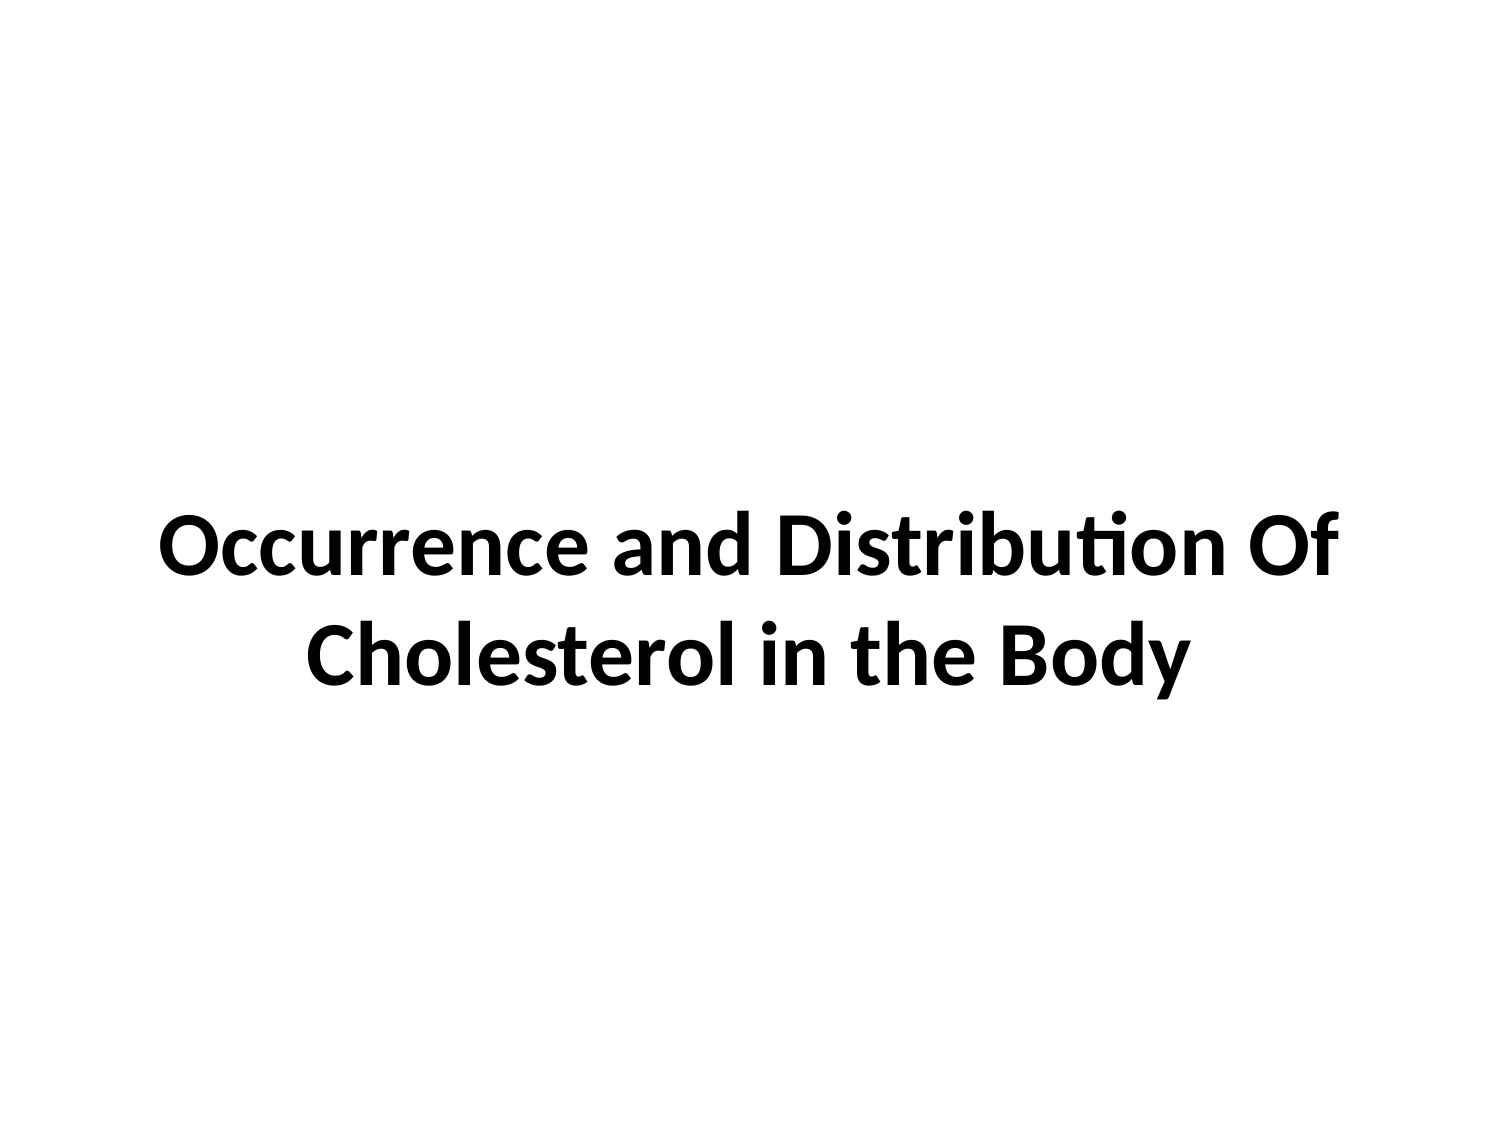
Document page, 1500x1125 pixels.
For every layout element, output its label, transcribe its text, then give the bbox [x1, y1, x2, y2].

title Occurrence and Distribution Of Cholesterol in the Body [0, 350, 1500, 838]
